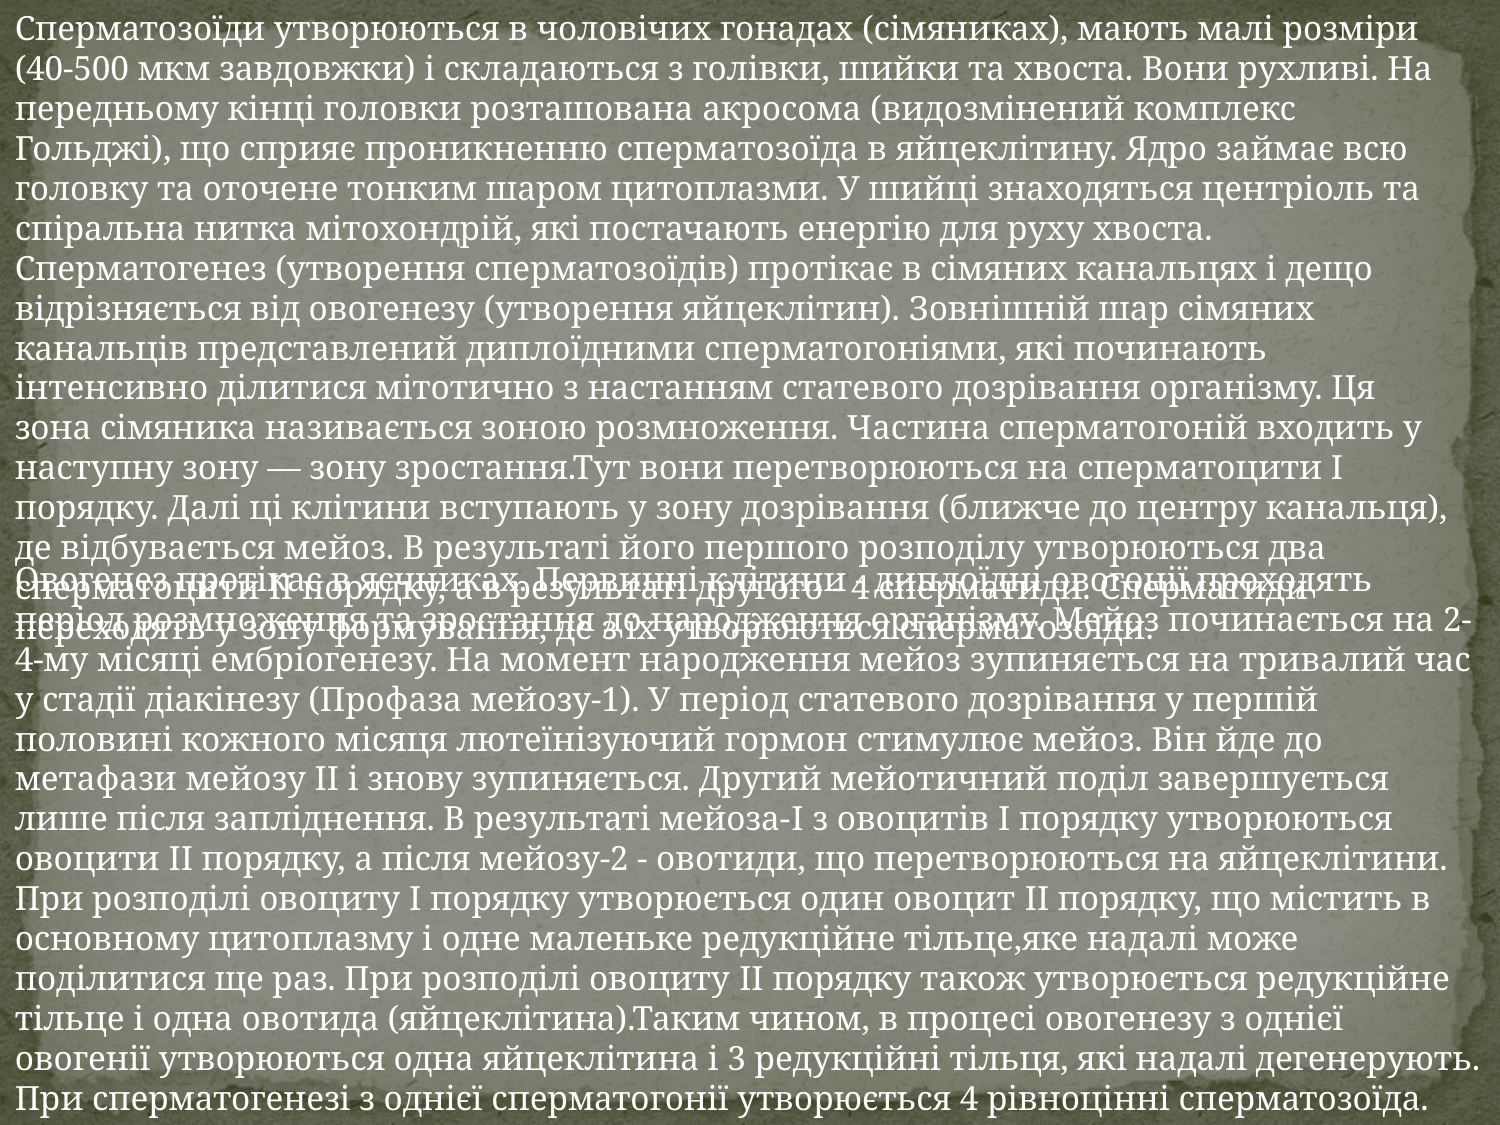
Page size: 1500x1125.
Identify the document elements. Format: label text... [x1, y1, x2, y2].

text_box Сперматозоїди утворюються в чоловічих гонадах (сімяниках), мають малі розміри (40-500 мкм завдовжки) і складаються з голівки, шийки та хвоста. Вони рухливі. На передньому кінці головки розташована акросома (видозмінений комплекс Гольджі), що сприяє проникненню сперматозоїда в яйцеклітину. Ядро займає всю головку та оточене тонким шаром цитоплазми. У шийці знаходяться центріоль та спіральна нитка мітохондрій, які постачають енергію для руху хвоста. Сперматогенез (утворення сперматозоїдів) протікає в сімяних канальцях і дещо відрізняється від овогенезу (утворення яйцеклітин). Зовнішній шар сімяних канальців представлений диплоїдними сперматогоніями, які починають інтенсивно ділитися мітотично з настанням статевого дозрівання організму. Ця зона сімяника називається зоною розмноження. Частина сперматогоній входить у наступну зону — зону зростання.Тут вони перетворюються на сперматоцити І порядку. Далі ці клітини вступають у зону дозрівання (ближче до центру канальця), де відбувається мейоз. В результаті його першого розподілу утворюються два сперматоцити II порядку, а в результаті другого - 4 сперматиди. Сперматиди переходять у зону формування, де з їх утворюються сперматозоїди. [0, 0, 1471, 550]
text_box Овогенез протікає в яєчниках. Первинні клітини - диплоїдні овогонії проходять період розмноження та зростання до народження організму. Мейоз починається на 2-4-му місяці ембріогенезу. На момент народження мейоз зупиняється на тривалий час у стадії діакінезу (Профаза мейозу-1). У період статевого дозрівання у першій половині кожного місяця лютеїнізуючий гормон стимулює мейоз. Він йде до метафази мейозу ІІ і знову зупиняється. Другий мейотичний поділ завершується лише після запліднення. В результаті мейоза-I з овоцитів I порядку утворюються овоцити II порядку, а після мейозу-2 - овотиди, що перетворюються на яйцеклітини. При розподілі овоциту I порядку утворюється один овоцит II порядку, що містить в основному цитоплазму і одне маленьке редукційне тільце,яке надалі може поділитися ще раз. При розподілі овоциту II порядку також утворюється редукційне тільце і одна овотида (яйцеклітина).Таким чином, в процесі овогенезу з однієї овогенії утворюються одна яйцеклітина і 3 редукційні тільця, які надалі дегенерують. При сперматогенезі з однієї сперматогонії утворюється 4 рівноцінні сперматозоїда. [0, 550, 1500, 1125]
